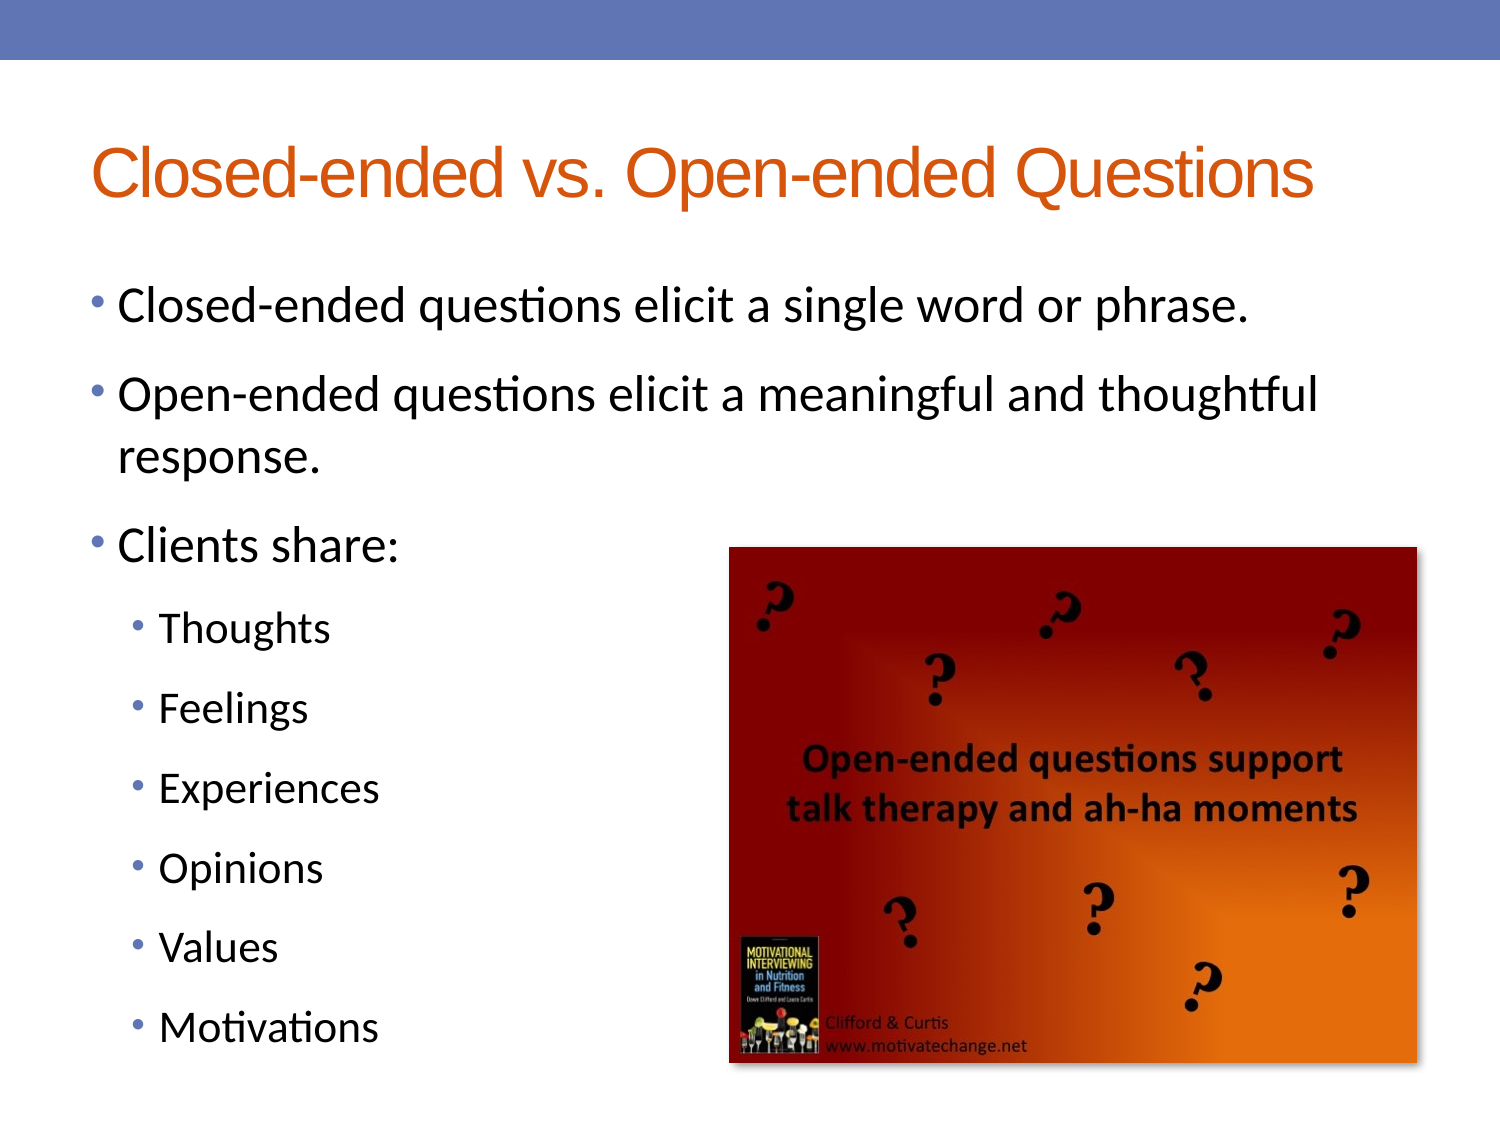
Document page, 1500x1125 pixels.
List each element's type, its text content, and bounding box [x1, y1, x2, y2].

list Closed-ended questions elicit a single word or phrase. Open-ended questions elicit a meaningful and thoughtful response. Clients share: Thoughts Feelings Experiences Opinions Values Motivations [75, 262, 1425, 1063]
picture [729, 547, 1417, 1063]
title Closed-ended vs. Open-ended Questions [75, 87, 1425, 250]
